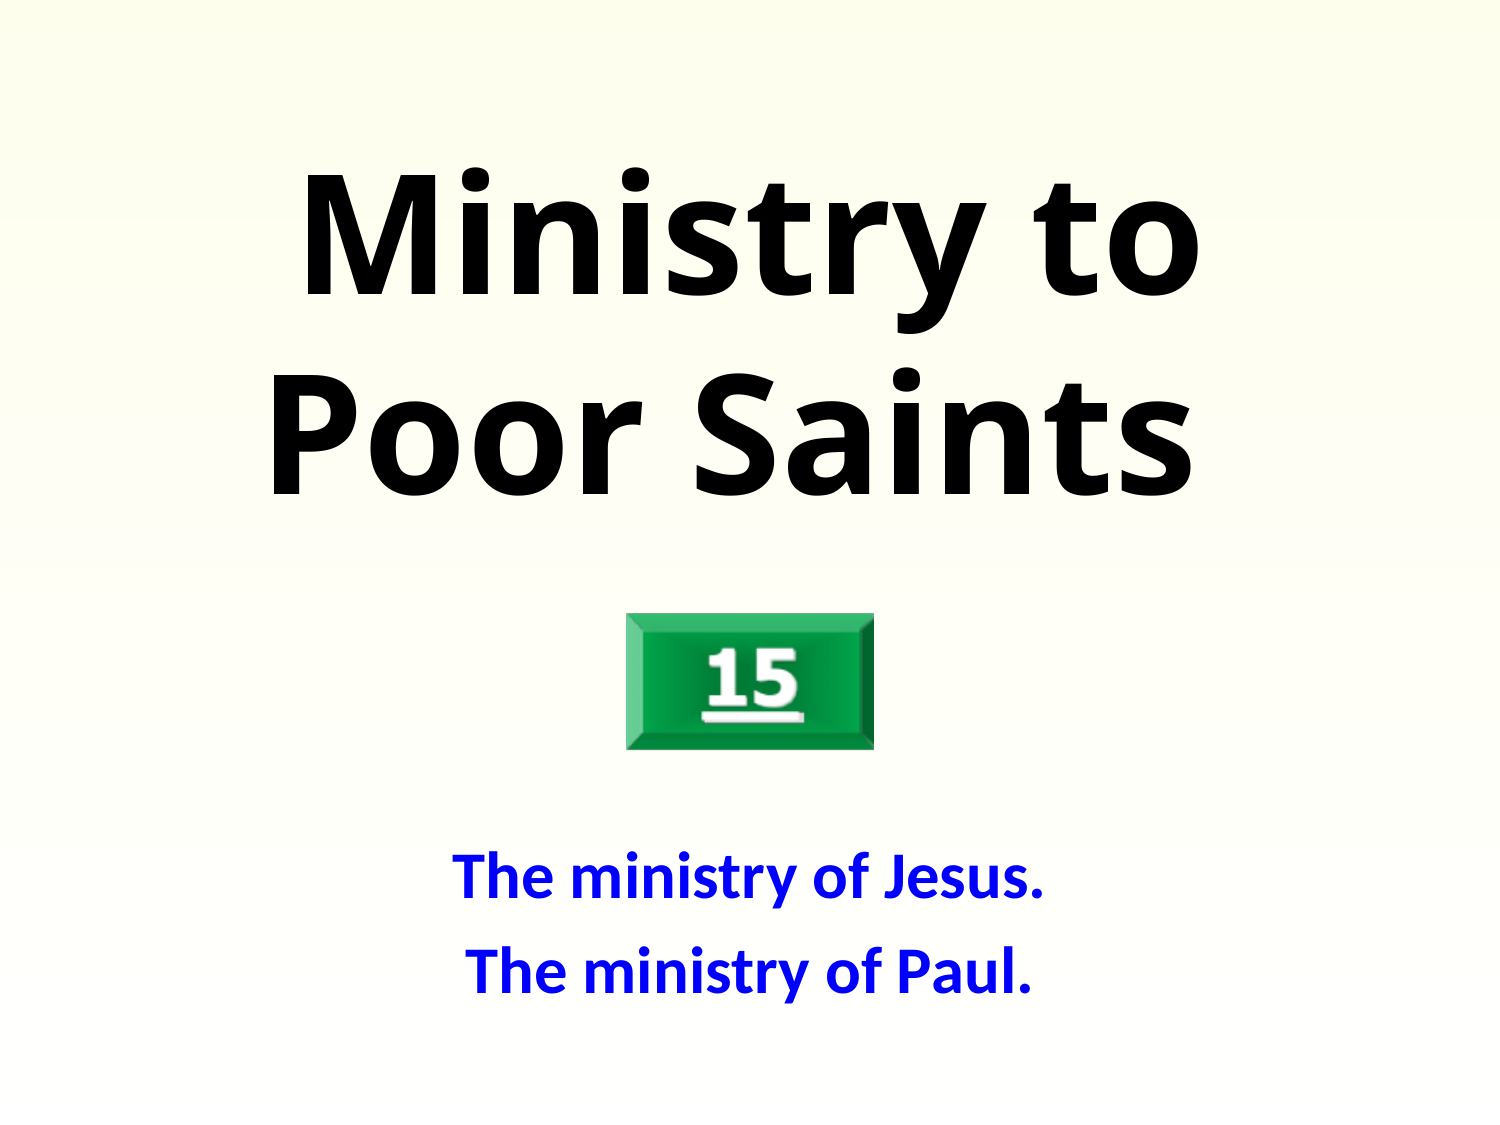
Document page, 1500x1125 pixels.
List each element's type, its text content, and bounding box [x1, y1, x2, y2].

text_box Ministry to Poor Saints [149, 120, 1350, 536]
picture [625, 604, 875, 768]
list The ministry of Jesus. The ministry of Paul. [225, 831, 1275, 1021]
